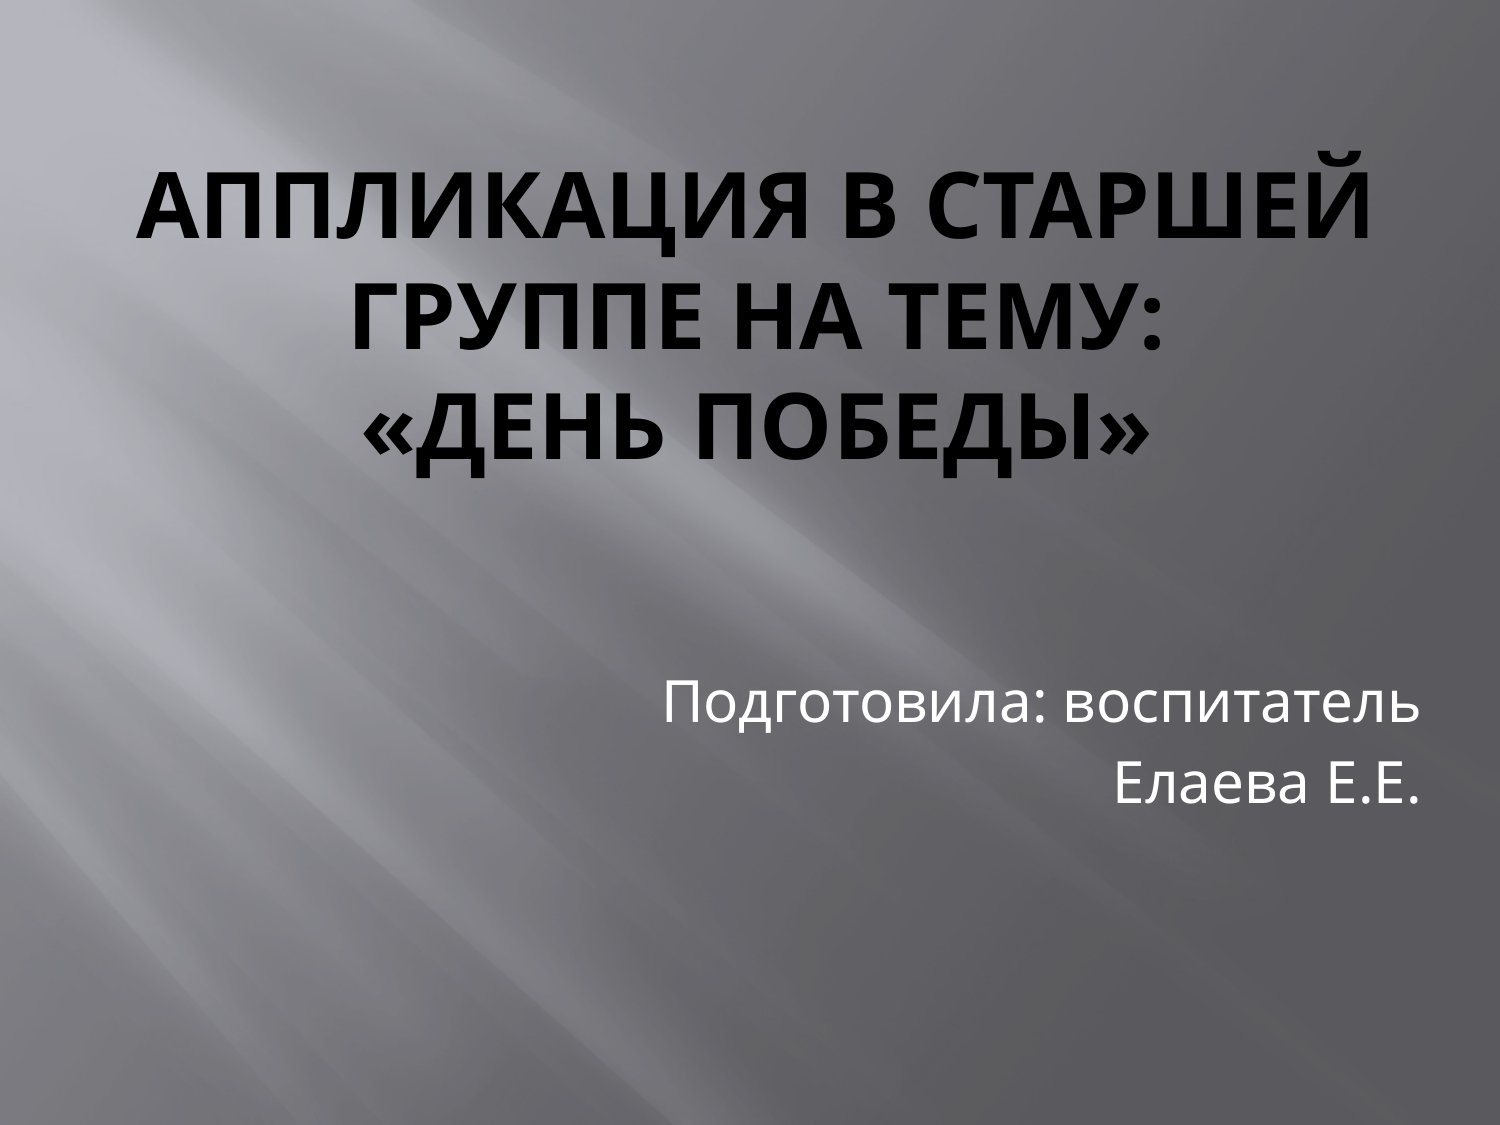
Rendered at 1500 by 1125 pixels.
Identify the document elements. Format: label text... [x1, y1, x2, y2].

title Аппликация в старшей группе на тему: «День победы» [82, 140, 1432, 479]
subtitle Подготовила: воспитатель Елаева Е.Е. [386, 656, 1437, 944]
